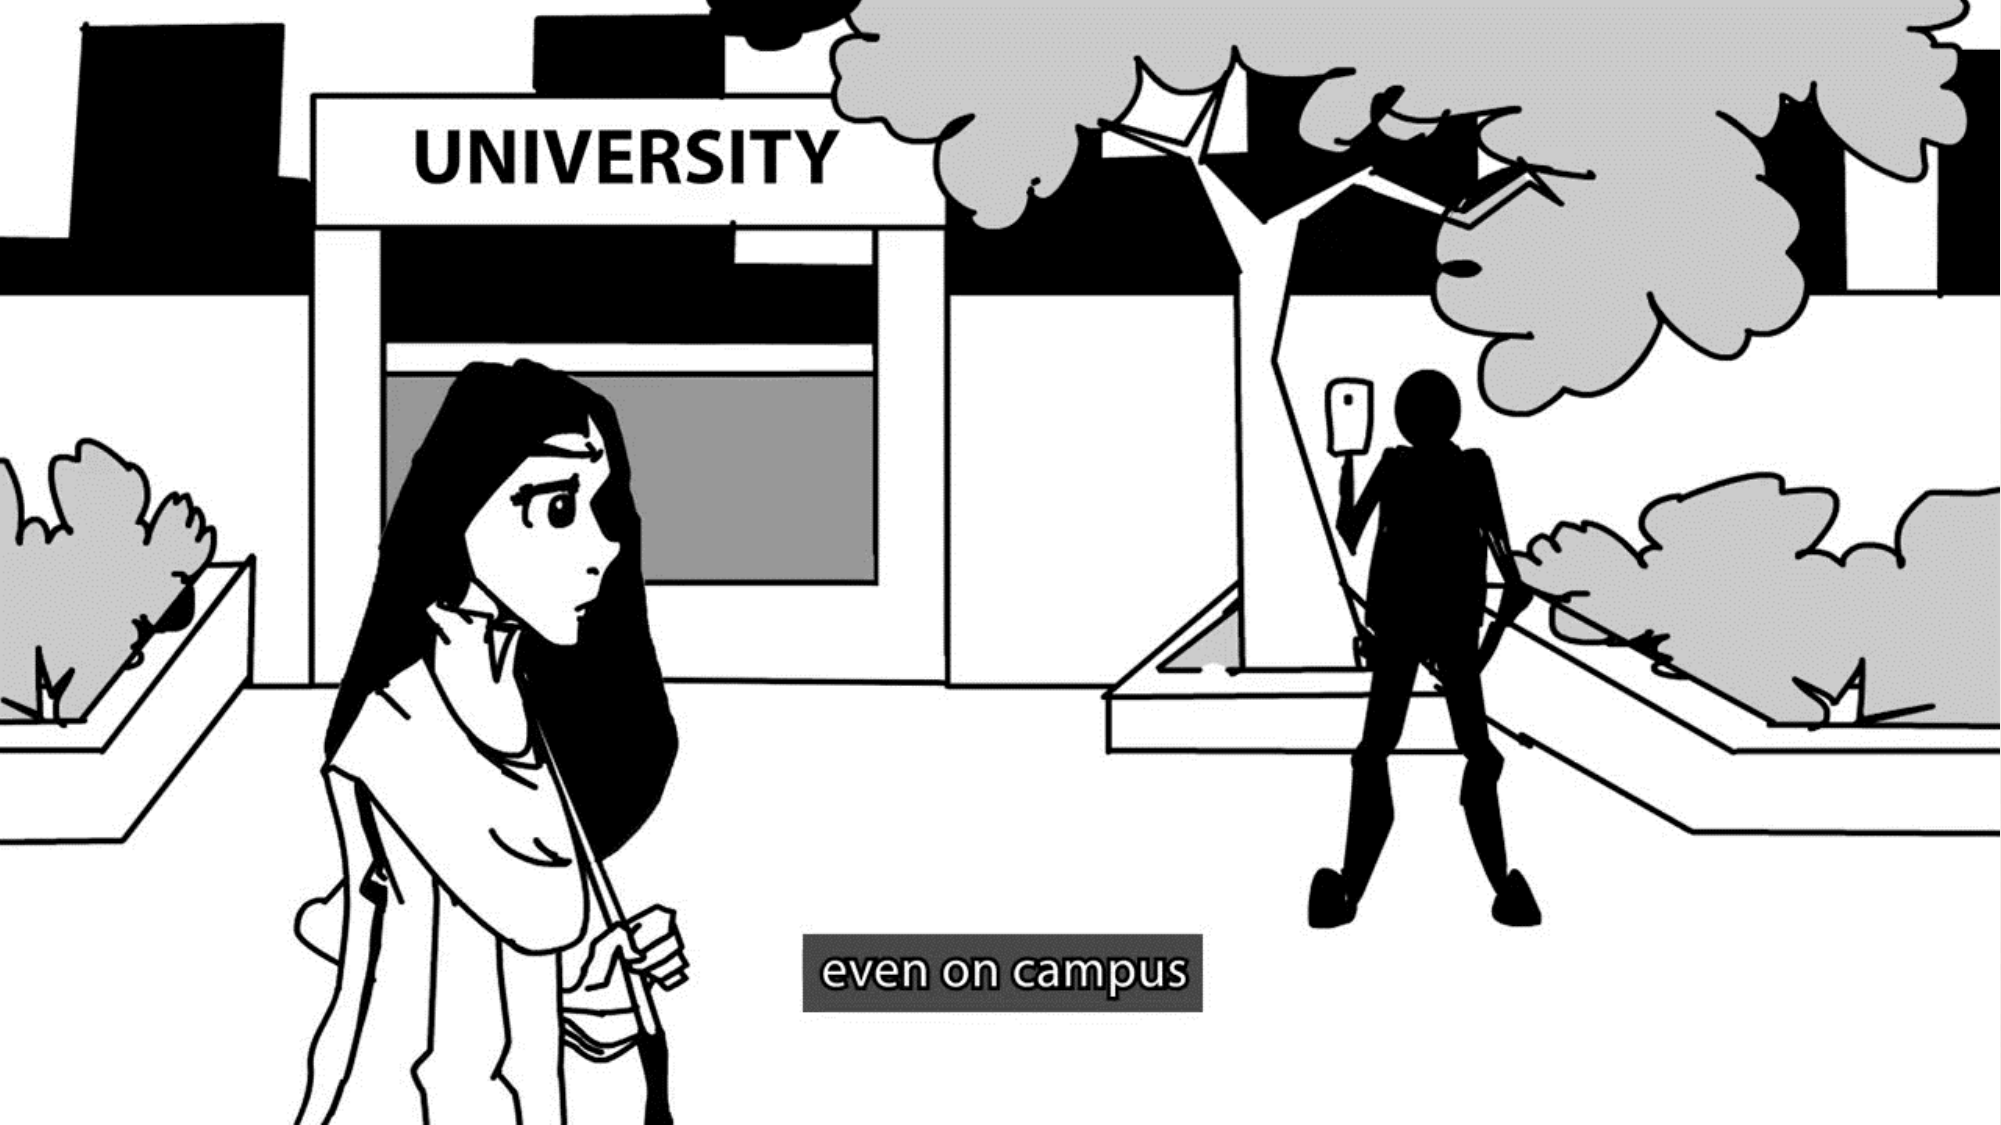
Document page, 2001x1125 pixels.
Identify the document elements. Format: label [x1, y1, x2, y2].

text_box [0, 0, 2000, 1125]
